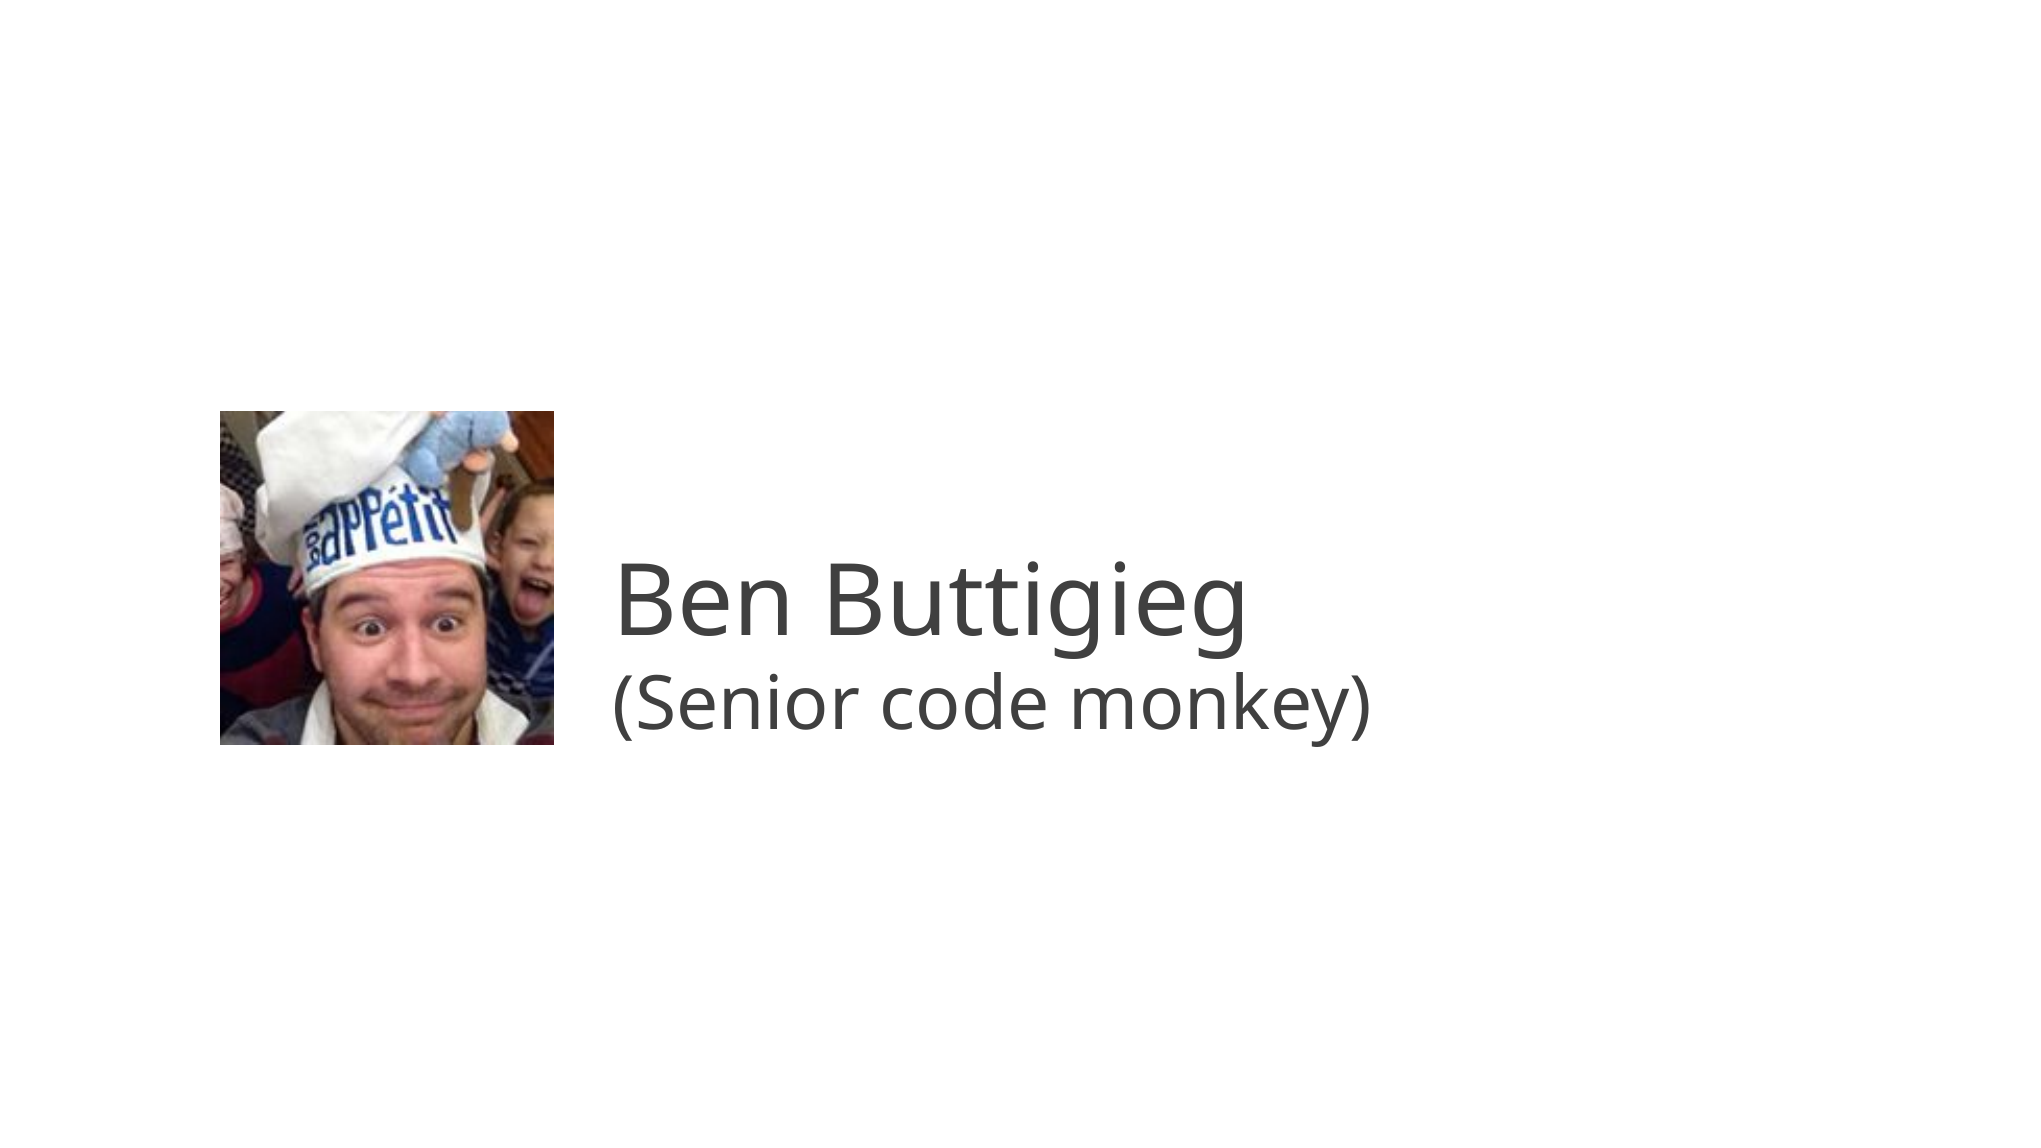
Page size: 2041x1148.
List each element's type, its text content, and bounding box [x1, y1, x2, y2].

picture [219, 410, 554, 745]
title Ben Buttigieg (Senior code monkey) [582, 511, 2041, 661]
